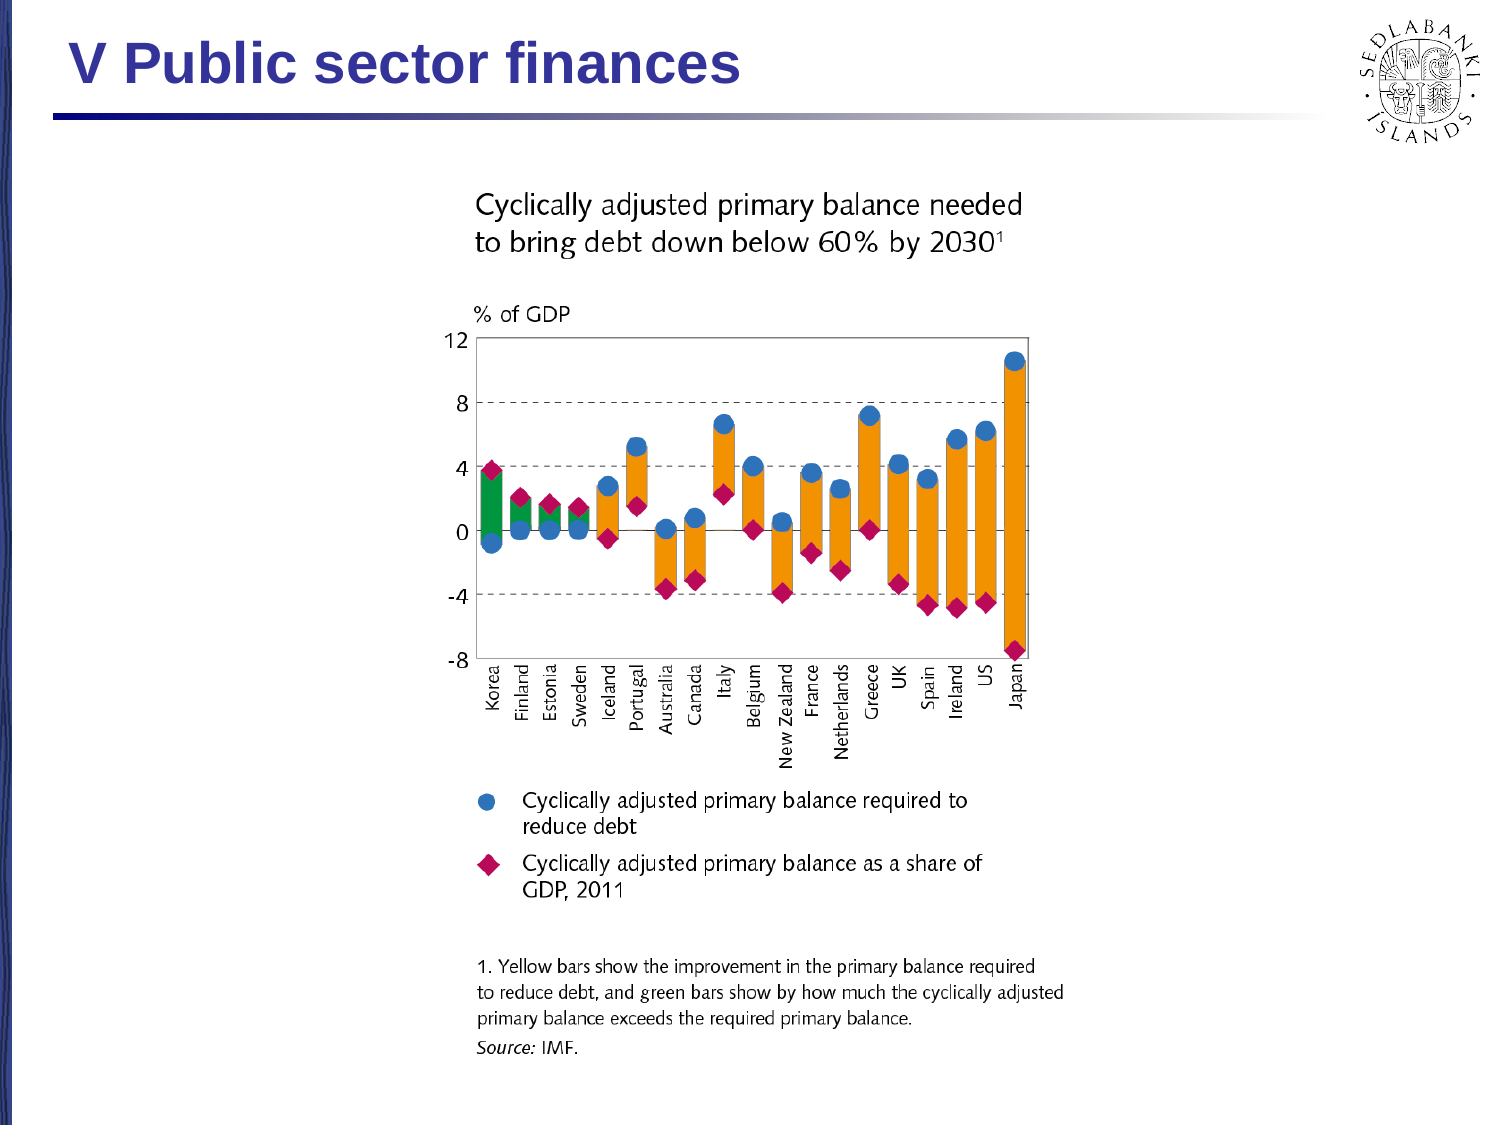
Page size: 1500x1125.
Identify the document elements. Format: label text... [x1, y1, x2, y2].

title V Public sector finances [52, 10, 1330, 111]
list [442, 148, 1069, 1059]
picture [0, 0, 12, 1125]
picture [1357, 18, 1482, 149]
